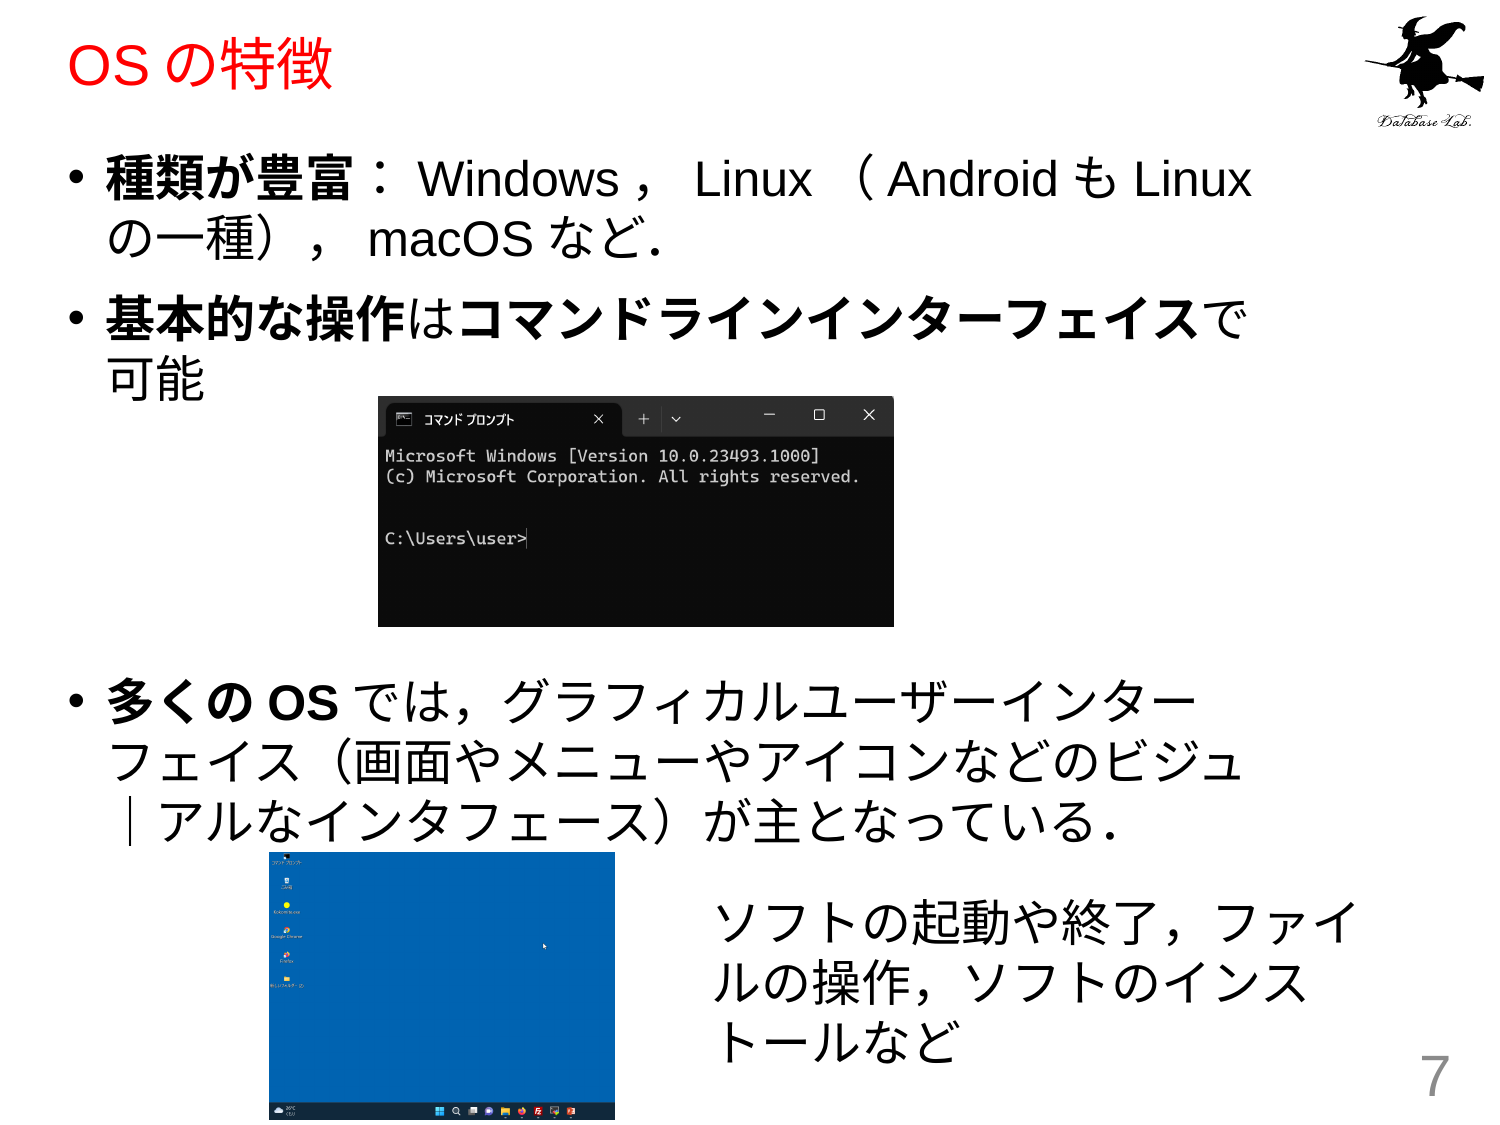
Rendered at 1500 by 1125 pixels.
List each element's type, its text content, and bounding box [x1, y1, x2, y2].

picture [378, 396, 894, 627]
picture [1362, 14, 1486, 130]
slide_number 7 [1129, 1042, 1467, 1103]
text_box ソフトの起動や終了，ファイルの操作，ソフトのインストールなど [696, 884, 1387, 1080]
list 種類が豊富：Windows，Linux（AndroidもLinuxの一種），macOSなど． 基本的な操作はコマンドラインインターフェイスで可能 多くのOSでは，グラフィカルユーザーインターフェイス（画面やメニューやアイコンなどのビジュ｜アルなインタフェース）が主となっている． [52, 138, 1296, 1014]
picture [269, 852, 615, 1120]
title OSの特徴 [52, 28, 1441, 106]
